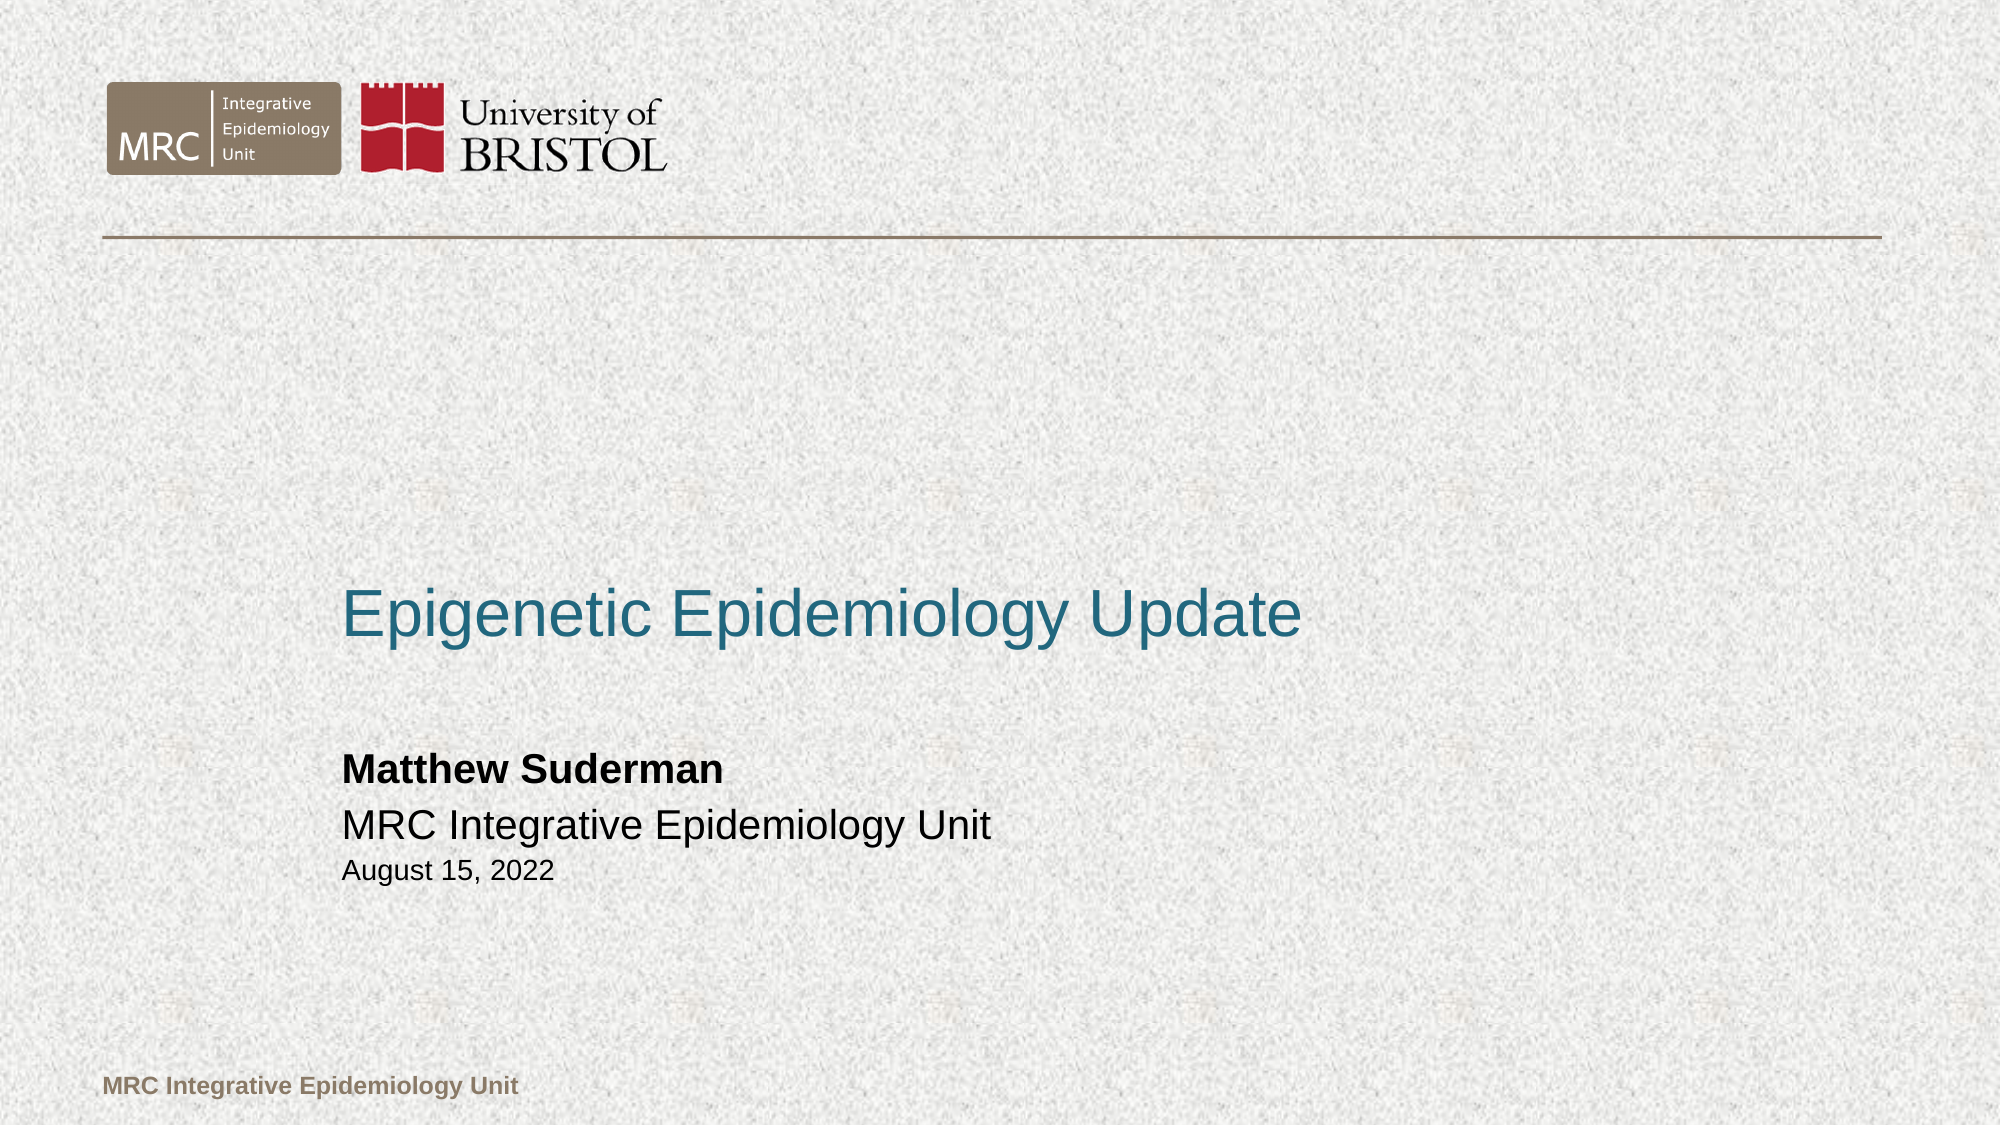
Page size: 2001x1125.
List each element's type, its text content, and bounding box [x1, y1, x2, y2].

text_box Epigenetic Epidemiology Update Matthew Suderman MRC Integrative Epidemiology Unit August 15, 2022 [326, 562, 1656, 894]
picture [78, 54, 682, 203]
